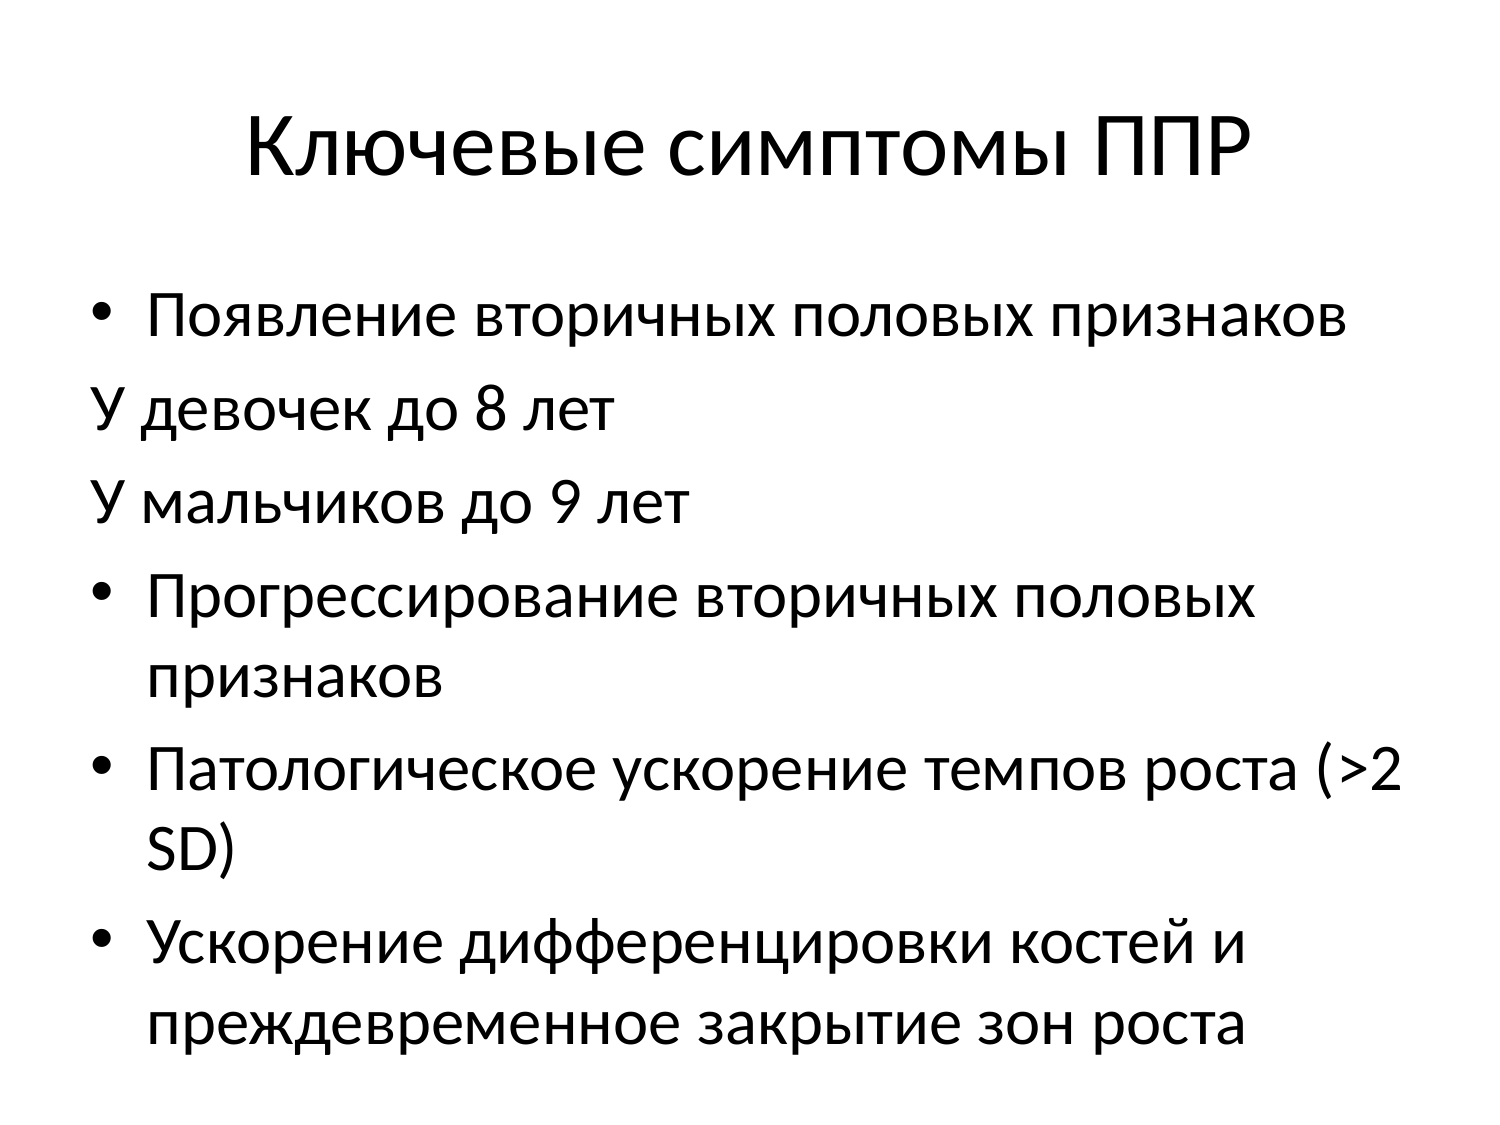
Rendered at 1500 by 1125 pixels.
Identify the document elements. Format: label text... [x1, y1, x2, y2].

title Ключевые симптомы ППР [75, 45, 1425, 233]
list Появление вторичных половых признаков У девочек до 8 лет У мальчиков до 9 лет Прогрессирование вторичных половых признаков Патологическое ускорение темпов роста (>2 SD) Ускорение дифференцировки костей и преждевременное закрытие зон роста [75, 262, 1425, 1071]
